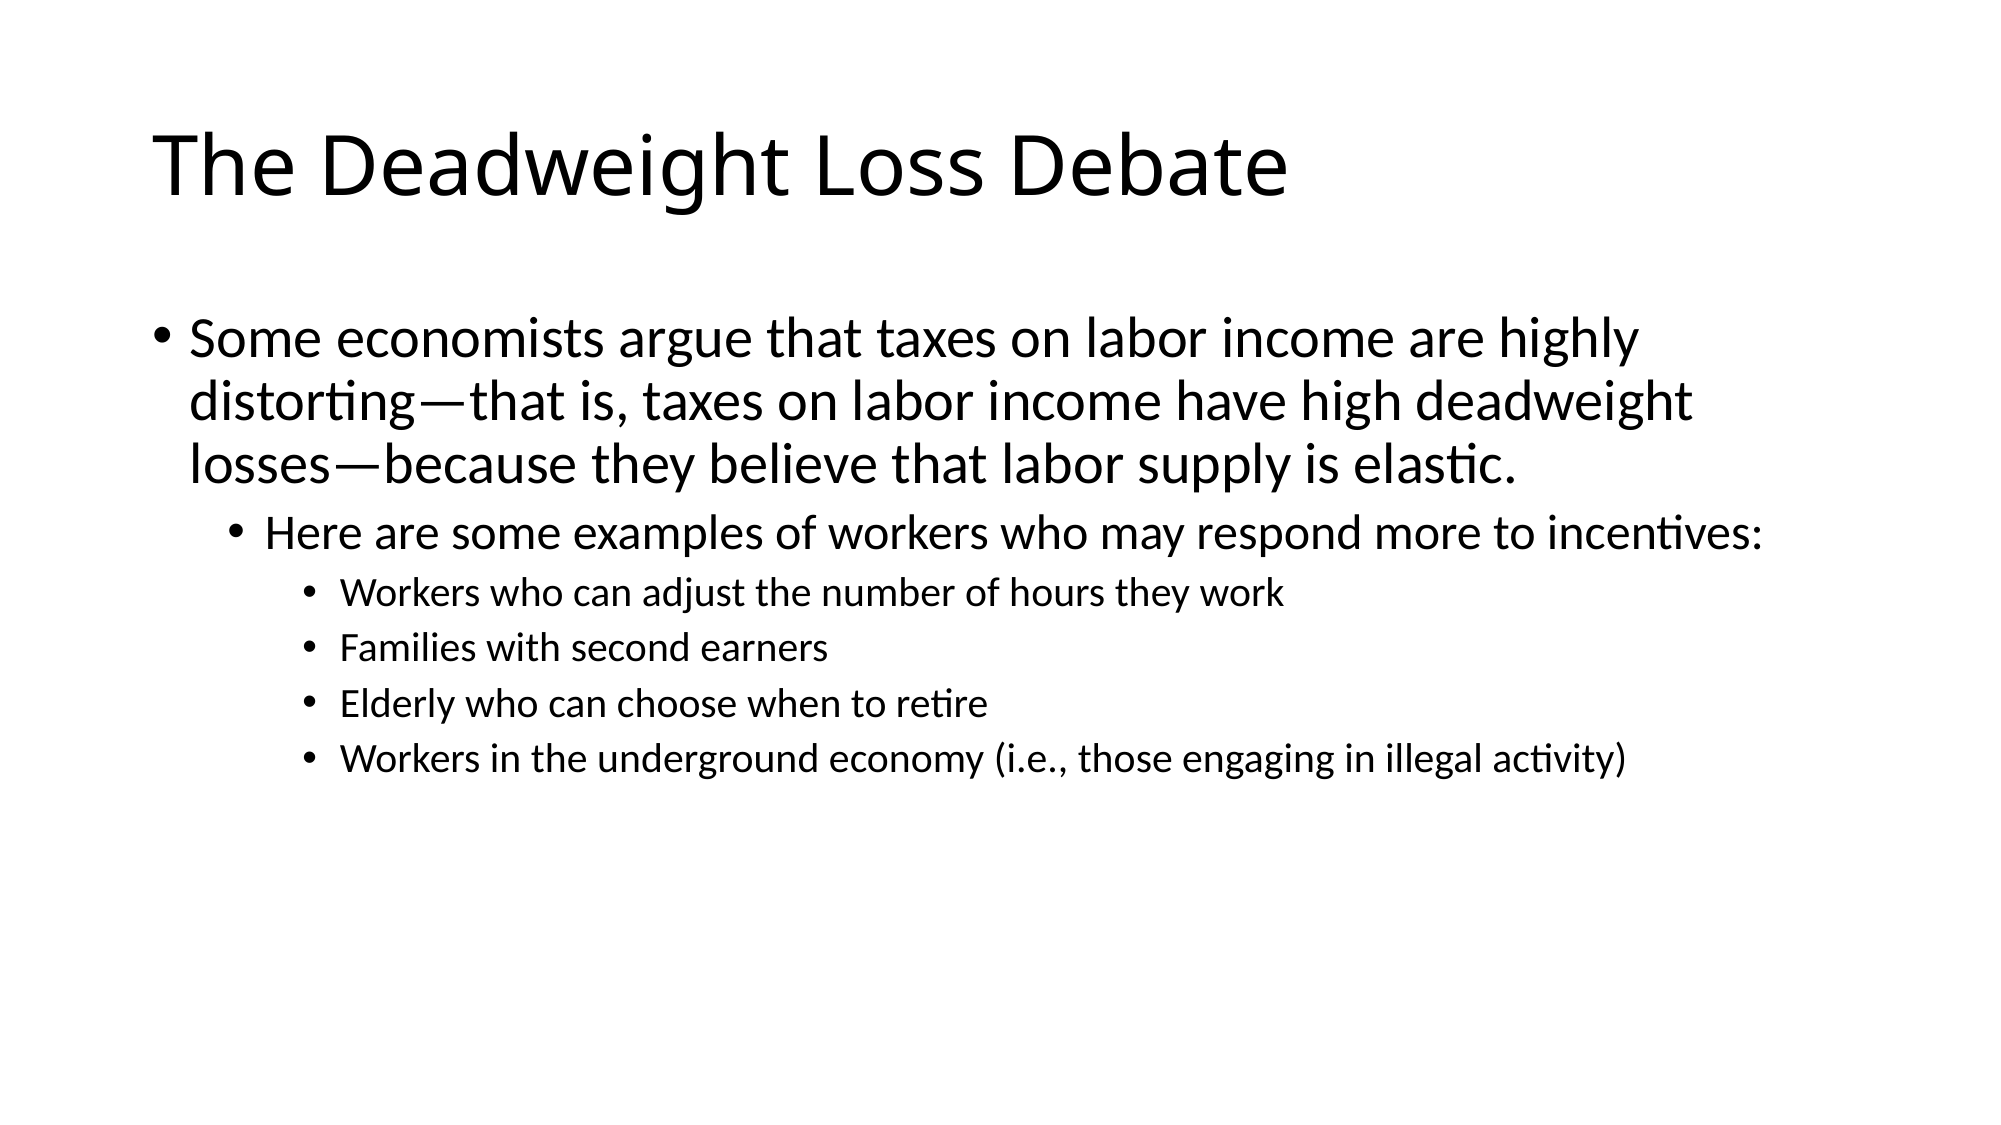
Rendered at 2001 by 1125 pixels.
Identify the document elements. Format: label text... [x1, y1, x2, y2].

list Some economists argue that taxes on labor income are highly distorting—that is, taxes on labor income have high deadweight losses—because they believe that labor supply is elastic. Here are some examples of workers who may respond more to incentives: Workers who can adjust the number of hours they work Families with second earners Elderly who can choose when to retire Workers in the underground economy (i.e., those engaging in illegal activity) [137, 299, 1863, 1014]
title The Deadweight Loss Debate [137, 59, 1863, 278]
